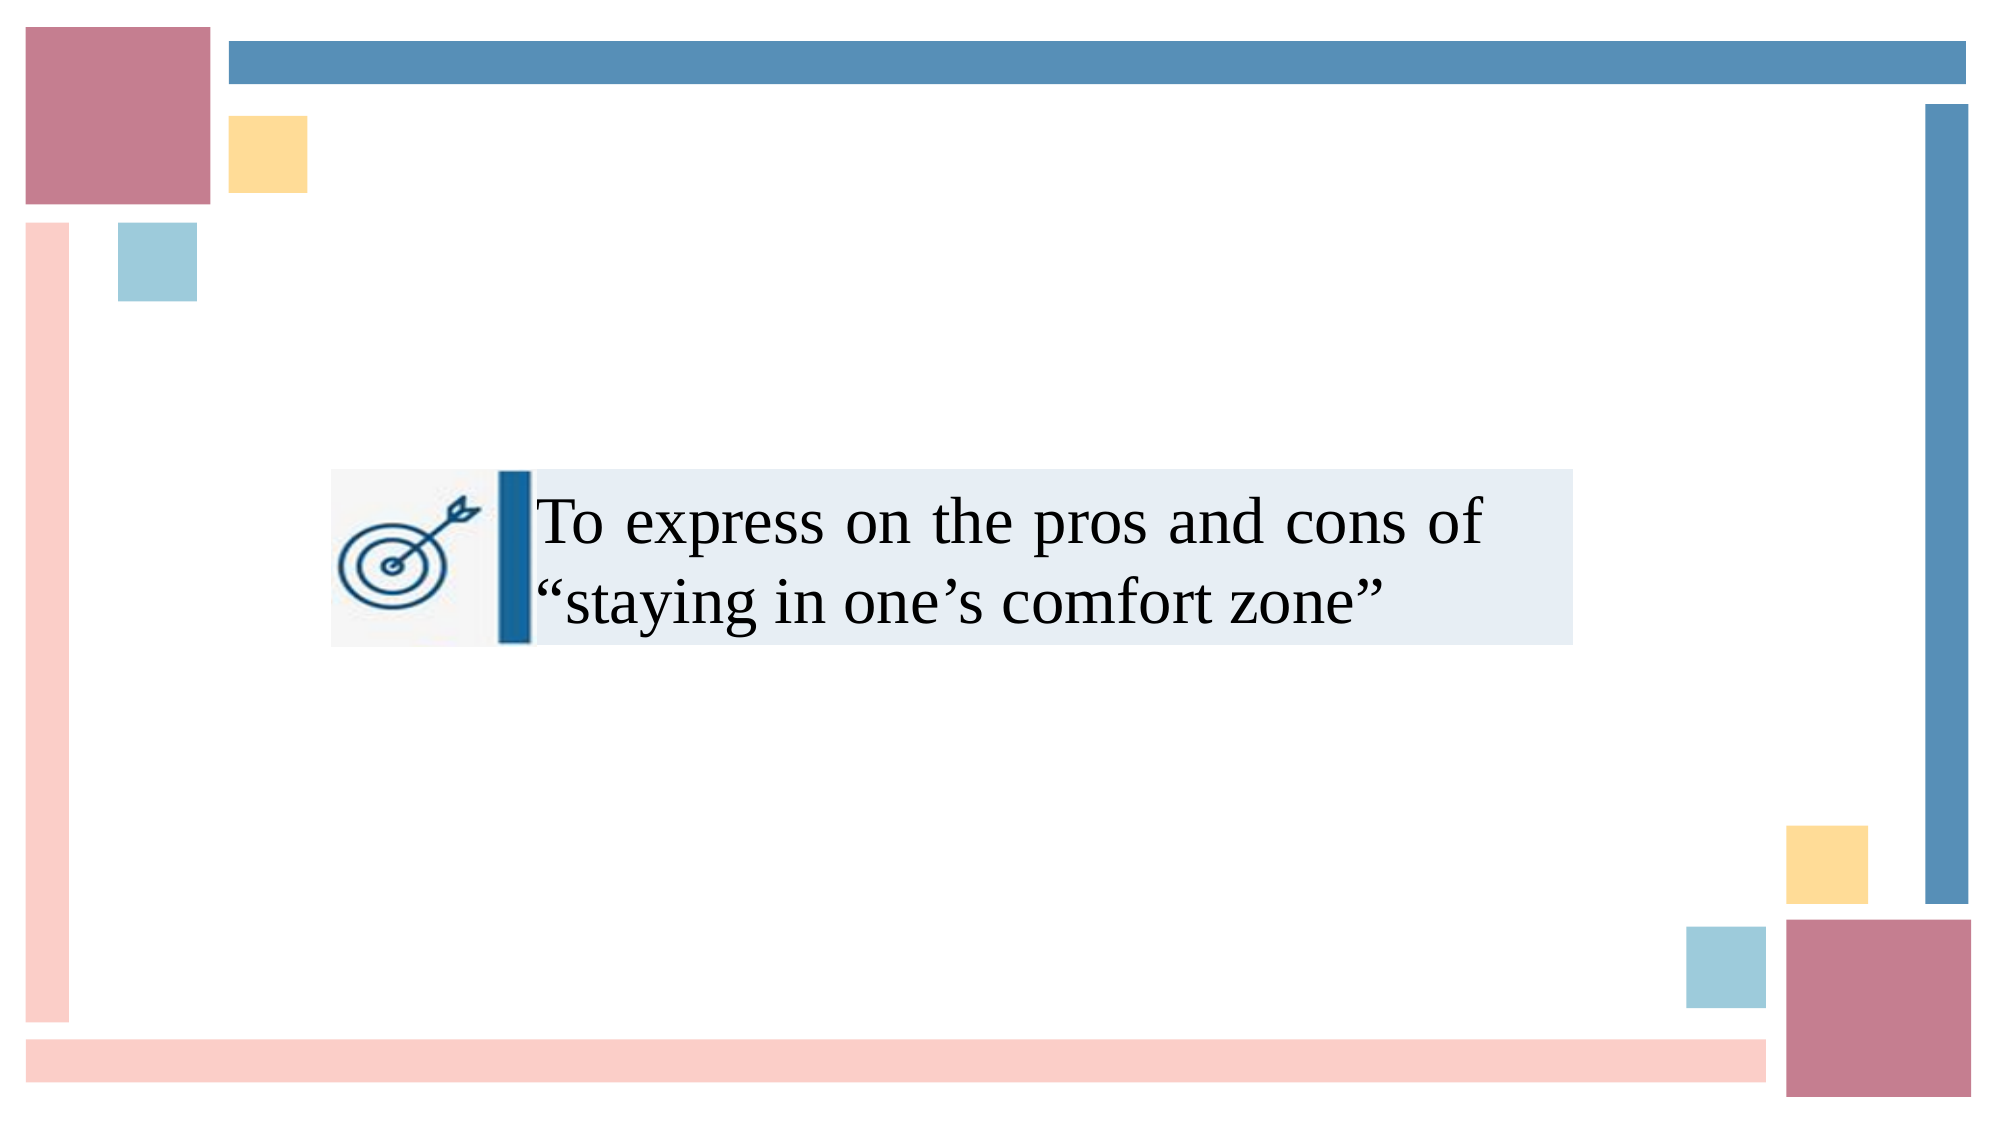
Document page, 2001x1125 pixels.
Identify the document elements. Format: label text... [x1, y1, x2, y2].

text_box [1785, 825, 1869, 905]
text_box [228, 115, 308, 194]
text_box [1785, 919, 1972, 1098]
text_box [228, 40, 1967, 85]
text_box [25, 222, 70, 1023]
text_box [25, 26, 212, 205]
text_box [25, 1038, 1767, 1084]
text_box To express on the pros and cons of “staying in one’s comfort zone” [537, 469, 1573, 645]
text_box [1685, 925, 1767, 1009]
text_box [117, 222, 198, 302]
text_box [1924, 103, 1970, 905]
picture [330, 469, 537, 647]
